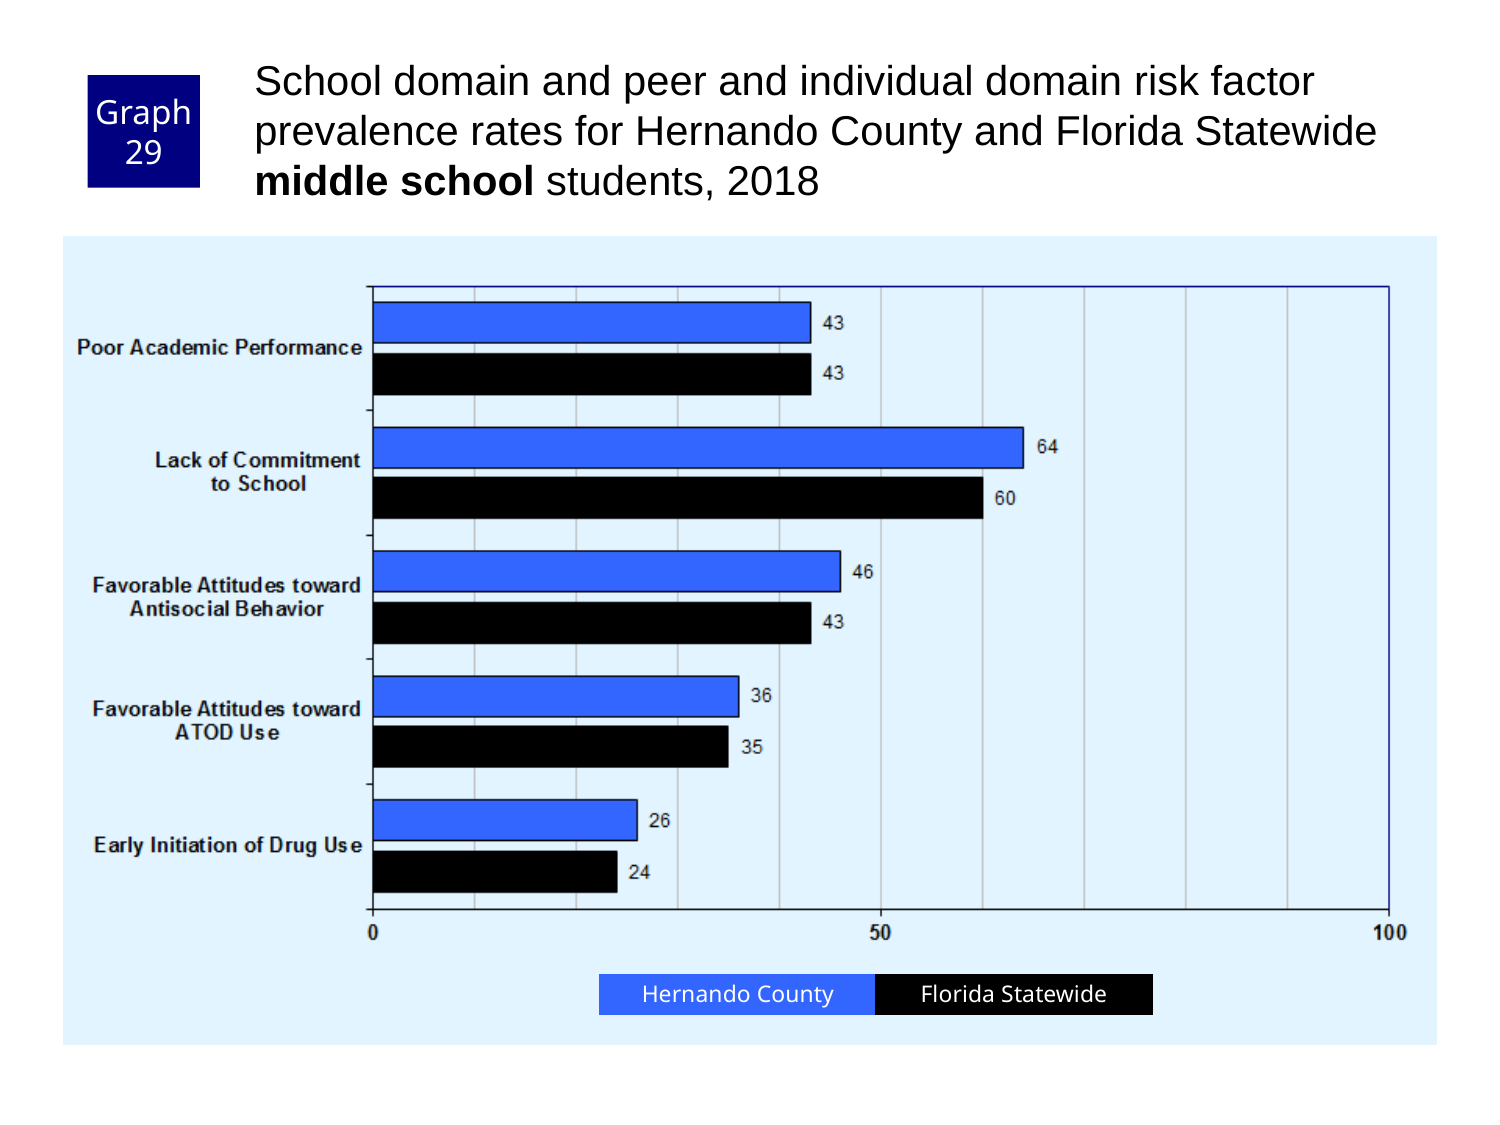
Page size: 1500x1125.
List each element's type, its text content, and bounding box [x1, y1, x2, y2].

picture [62, 236, 1437, 1046]
text_box Graph 29 [87, 75, 200, 188]
text_box School domain and peer and individual domain risk factor prevalence rates for Hernando County and Florida Statewide middle school students, 2018 [249, 50, 1438, 175]
